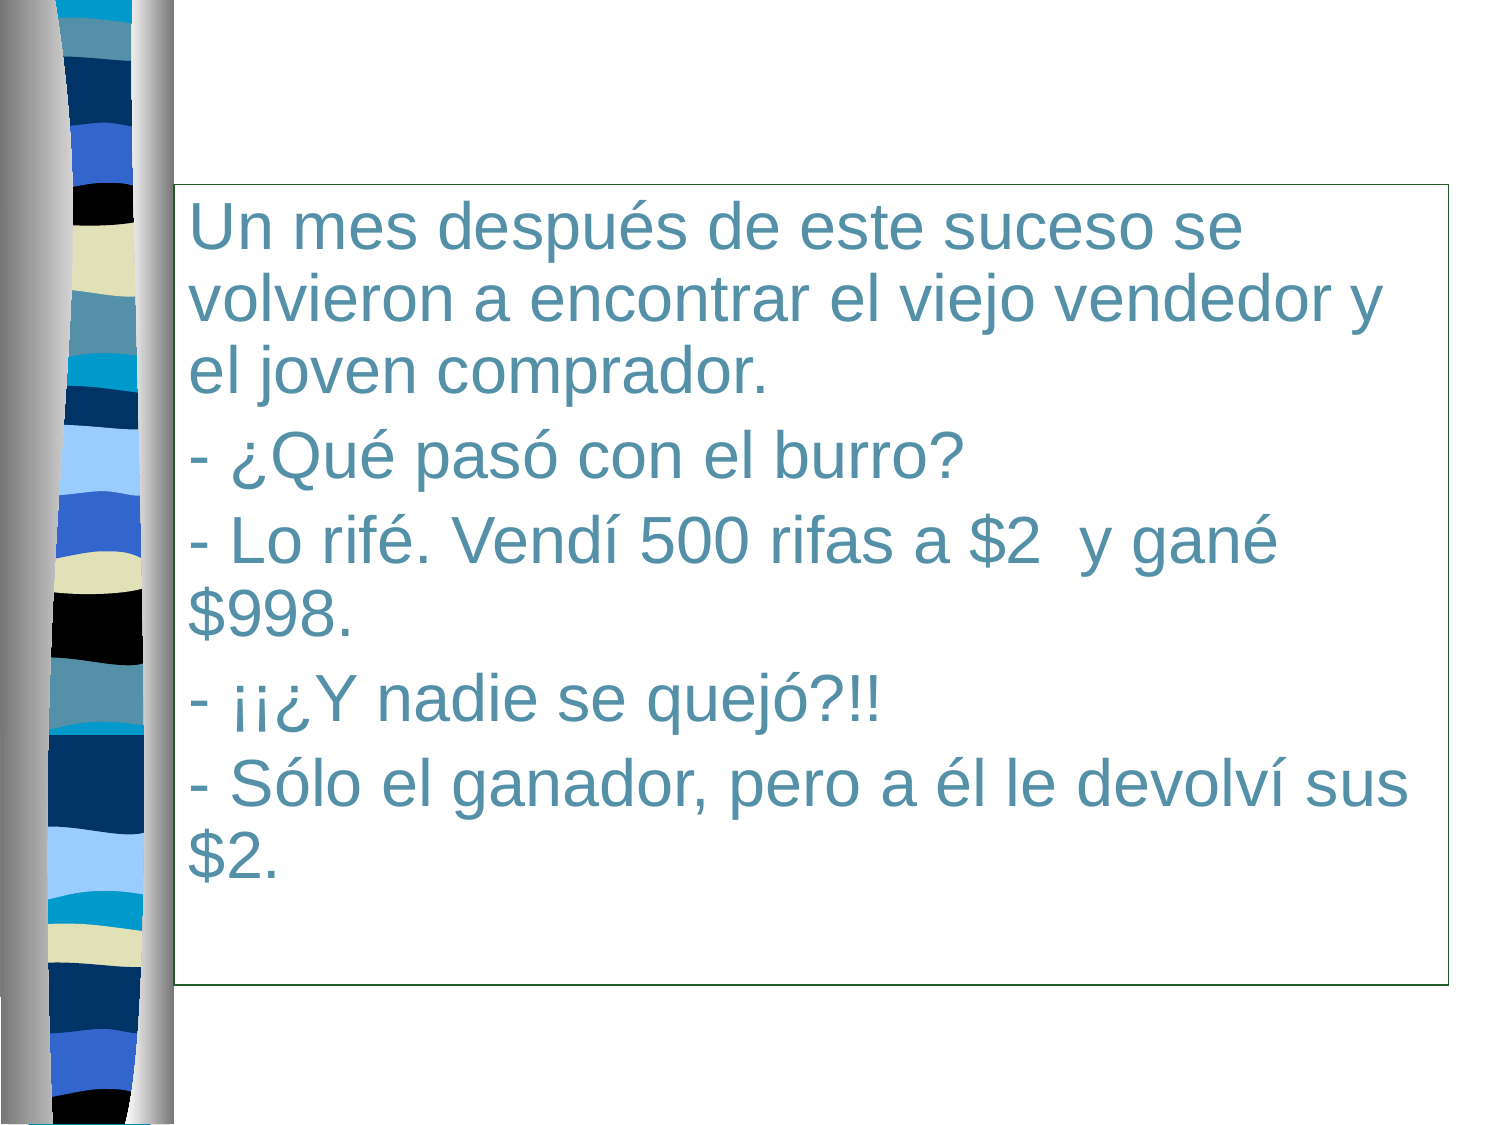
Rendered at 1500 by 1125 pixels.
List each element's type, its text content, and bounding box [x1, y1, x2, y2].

list Un mes después de este suceso se volvieron a encontrar el viejo vendedor y el joven comprador. - ¿Qué pasó con el burro? - Lo rifé. Vendí 500 rifas a $2 y gané $998. - ¡¡¿Y nadie se quejó?!! - Sólo el ganador, pero a él le devolví sus $2. [173, 184, 1449, 986]
